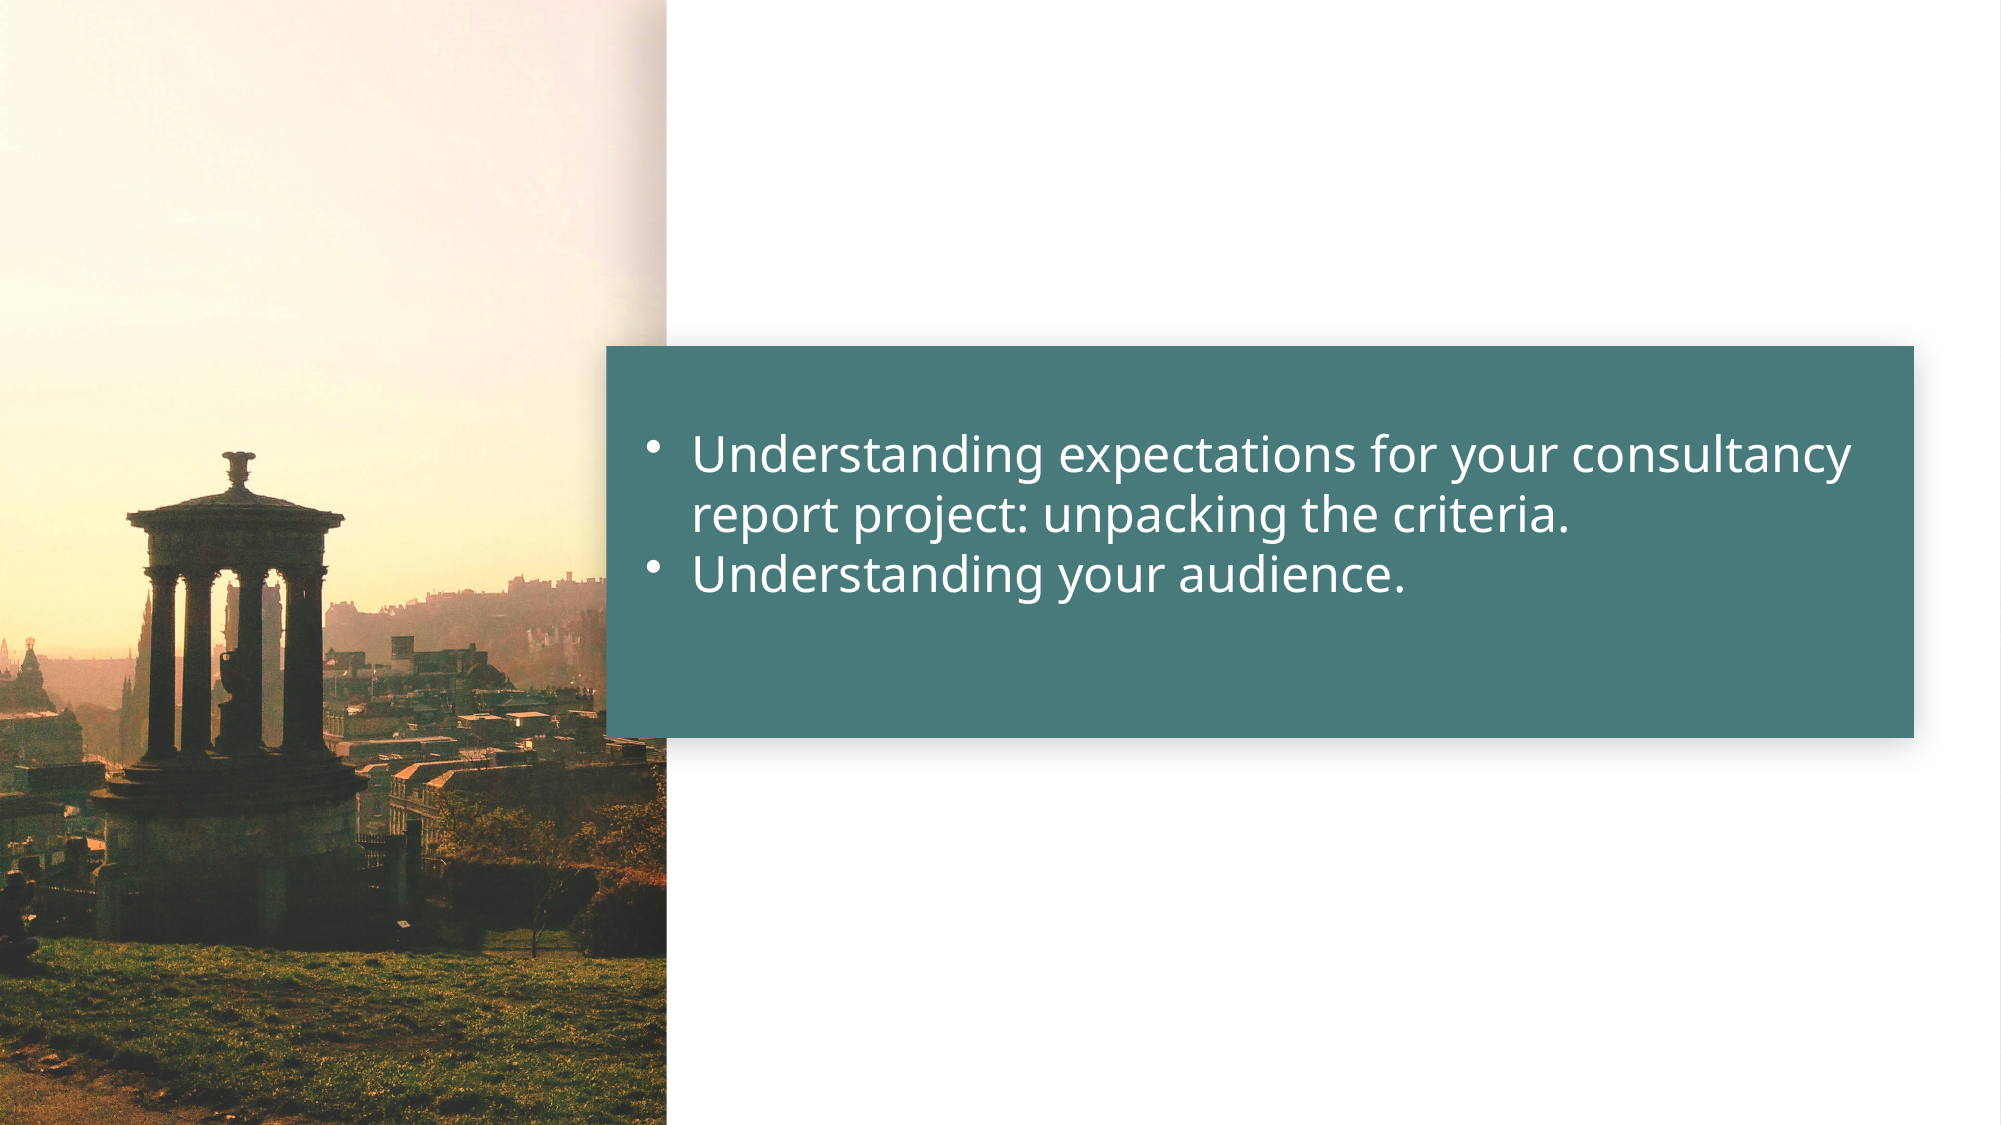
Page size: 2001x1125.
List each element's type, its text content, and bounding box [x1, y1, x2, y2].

picture [0, 0, 666, 1125]
subtitle Understanding expectations for your consultancy report project: unpacking the criteria. Understanding your audience. [624, 402, 1897, 636]
